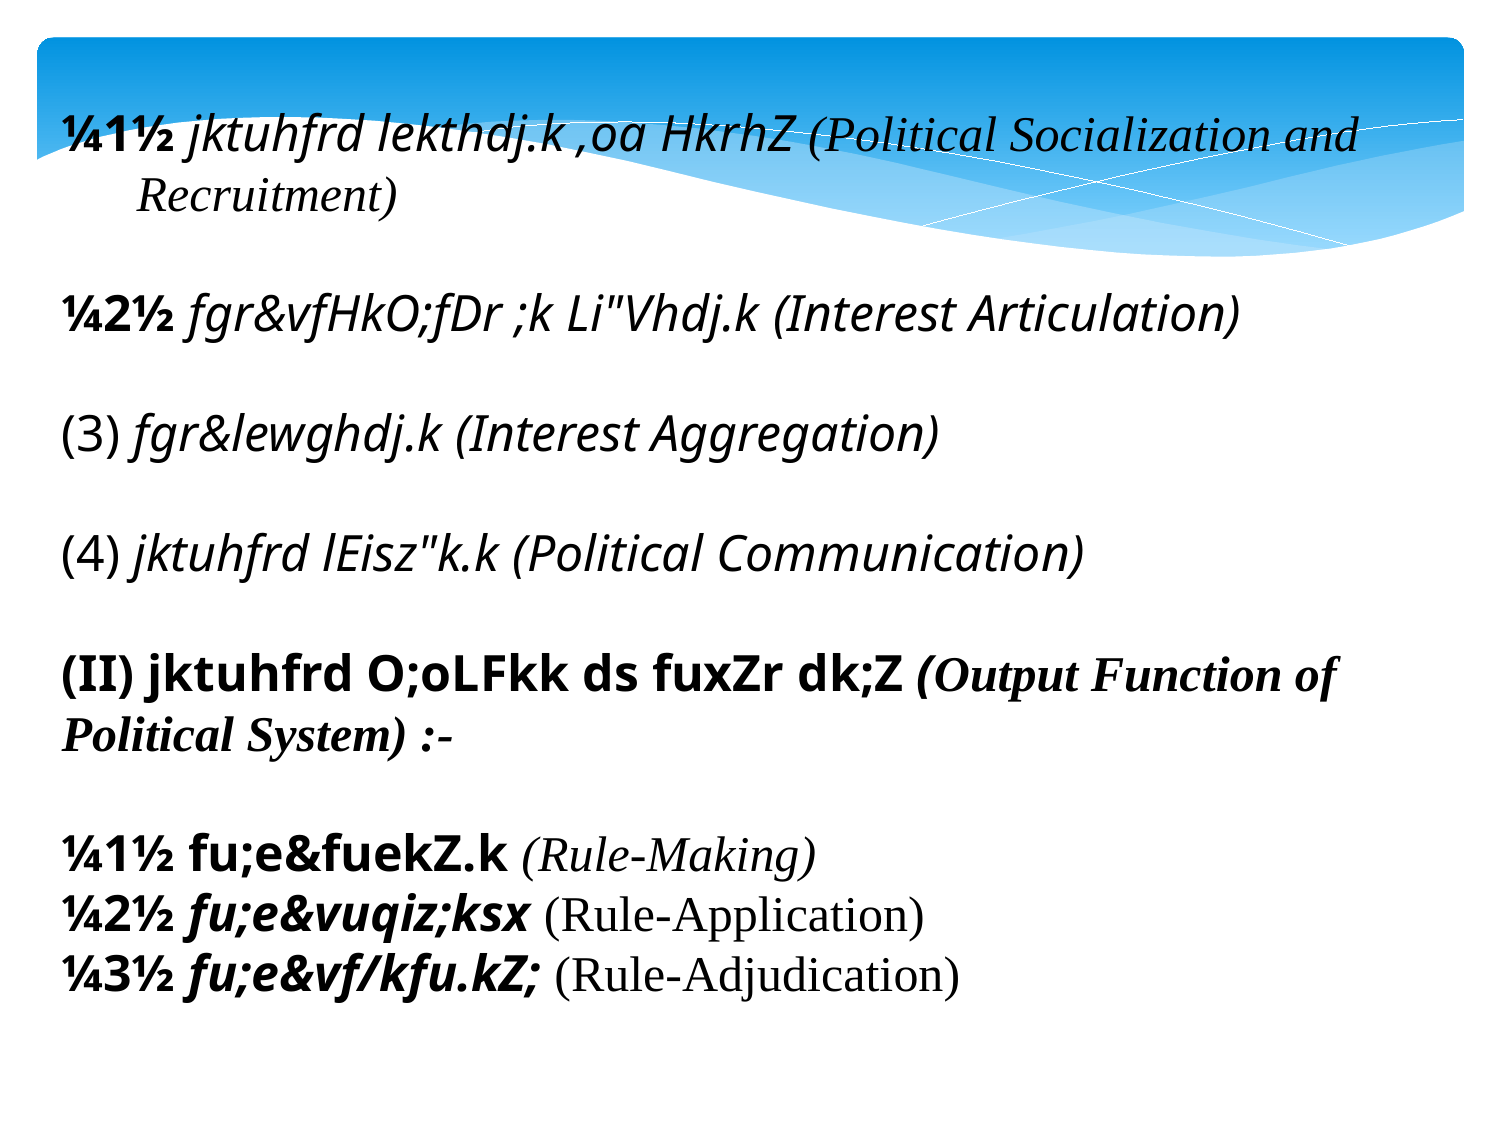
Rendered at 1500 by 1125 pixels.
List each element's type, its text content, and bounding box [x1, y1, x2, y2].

text_box ¼1½ jktuhfrd lekthdj.k ,oa HkrhZ (Political Socialization and Recruitment) ¼2½ fgr&vfHkO;fDr ;k Li"Vhdj.k (Interest Articulation) (3) fgr&lewghdj.k (Interest Aggregation) (4) jktuhfrd lEisz"k.k (Political Communication) (II) jktuhfrd O;oLFkk ds fuxZr dk;Z (Output Function of Political System) :- ¼1½ fu;e&fuekZ.k (Rule-Making) ¼2½ fu;e&vuqiz;ksx (Rule-Application) ¼3½ fu;e&vf/kfu.kZ; (Rule-Adjudication) [46, 93, 1465, 1009]
